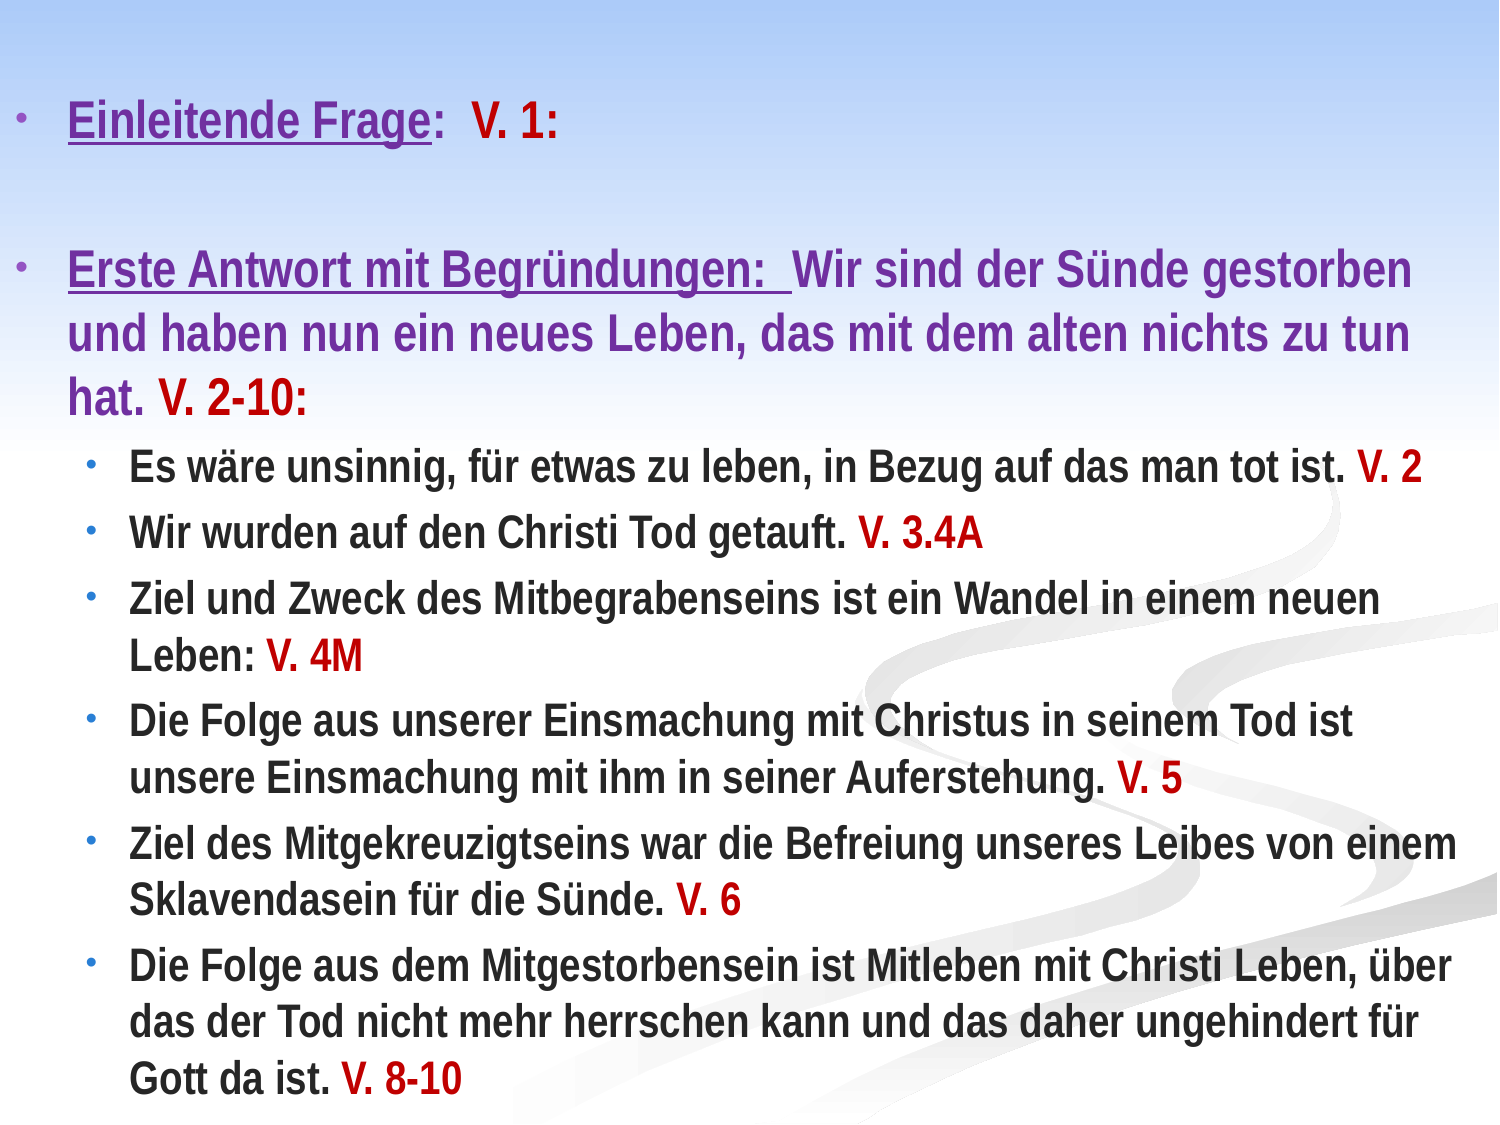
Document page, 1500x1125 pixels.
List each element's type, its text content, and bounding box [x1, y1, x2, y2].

list Einleitende Frage: V. 1: Erste Antwort mit Begründungen: Wir sind der Sünde gestorben und haben nun ein neues Leben, das mit dem alten nichts zu tun hat. V. 2-10: Es wäre unsinnig, für etwas zu leben, in Bezug auf das man tot ist. V. 2 Wir wurden auf den Christi Tod getauft. V. 3.4A Ziel und Zweck des Mitbegrabenseins ist ein Wandel in einem neuen Leben: V. 4M Die Folge aus unserer Einsmachung mit Christus in seinem Tod ist unsere Einsmachung mit ihm in seiner Auferstehung. V. 5 Ziel des Mitgekreuzigtseins war die Befreiung unseres Leibes von einem Sklavendasein für die Sünde. V. 6 Die Folge aus dem Mitgestorbensein ist Mitleben mit Christi Leben, über das der Tod nicht mehr herrschen kann und das daher ungehindert für Gott da ist. V. 8-10 [0, 78, 1500, 1125]
